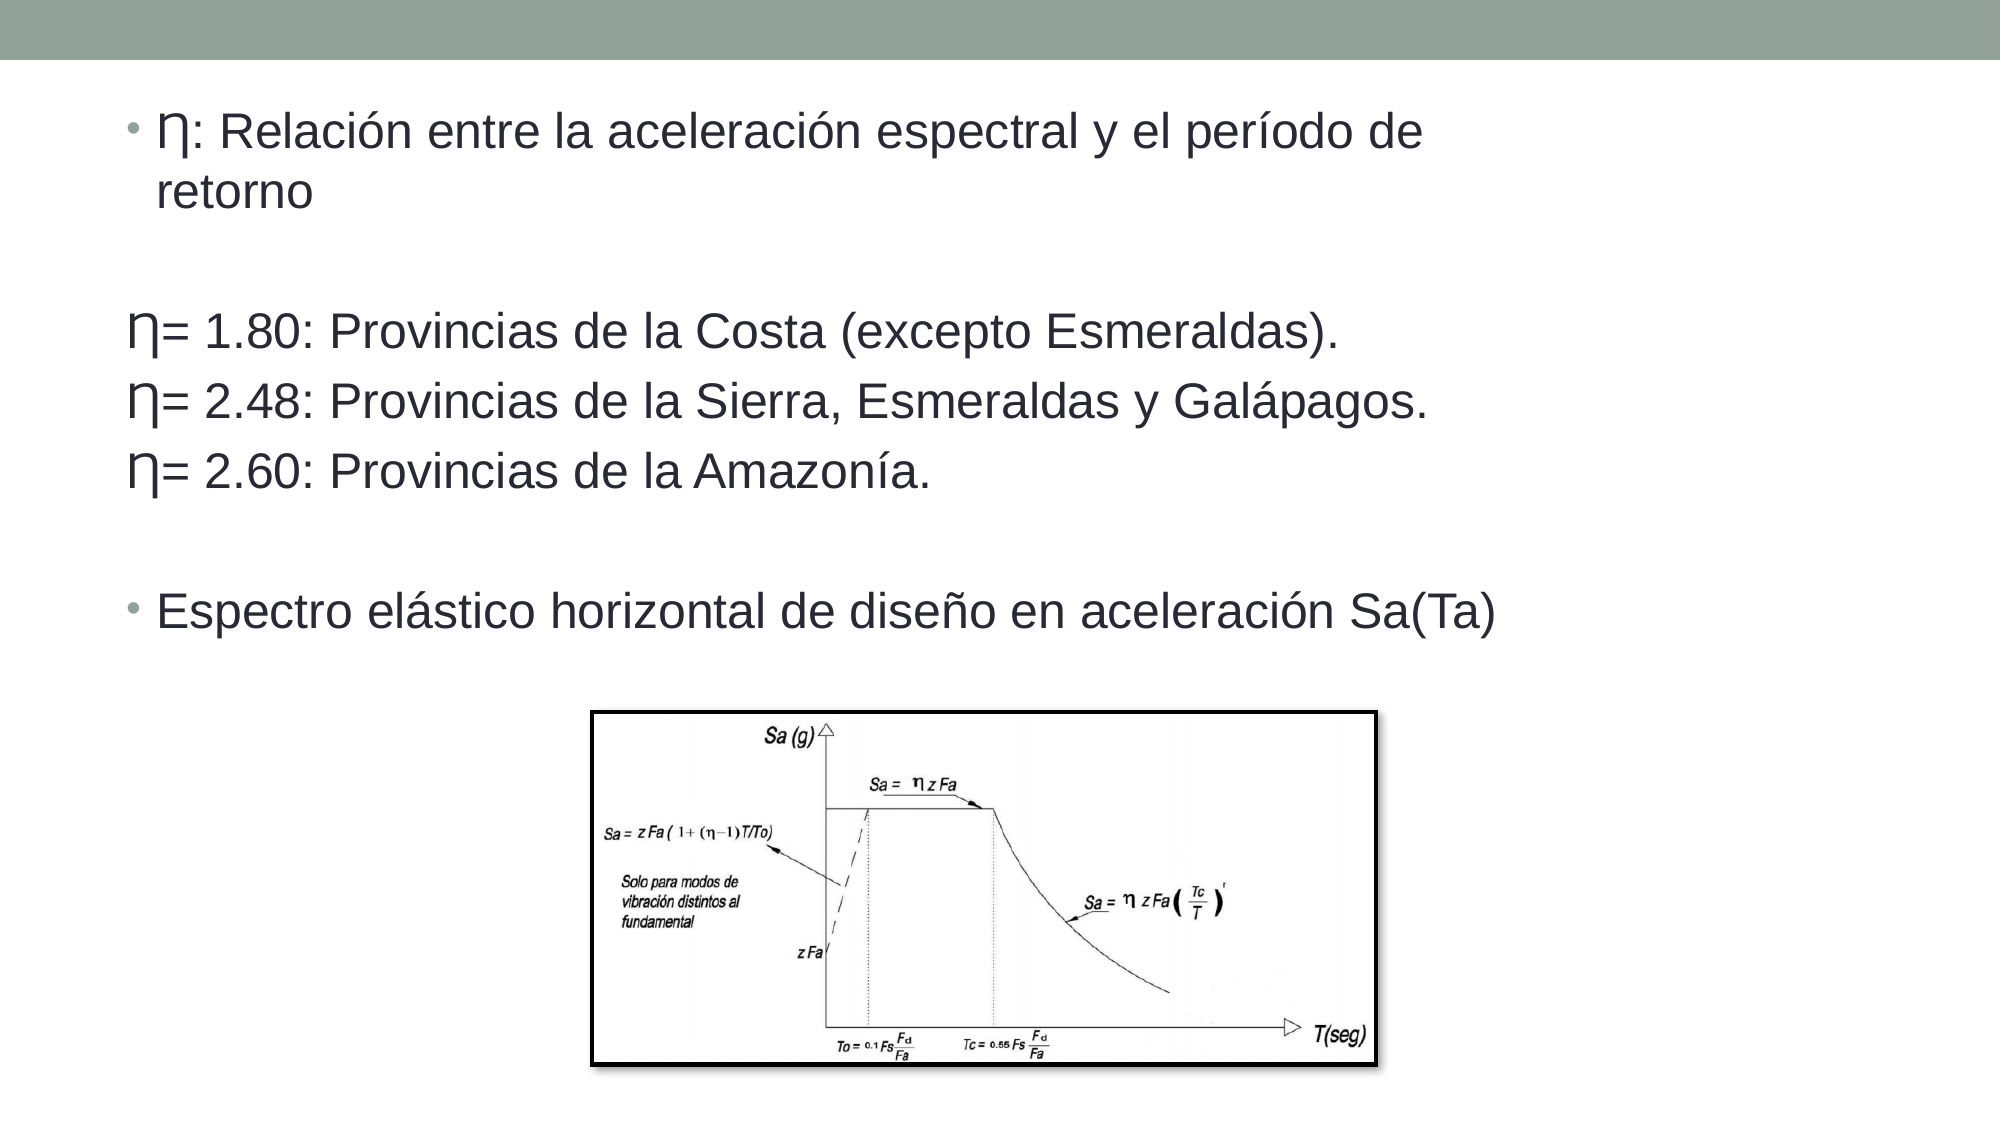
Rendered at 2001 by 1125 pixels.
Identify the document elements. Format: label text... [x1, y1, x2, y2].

list Ƞ: Relación entre la aceleración espectral y el período de retorno Ƞ= 1.80: Provincias de la Costa (excepto Esmeraldas). Ƞ= 2.48: Provincias de la Sierra, Esmeraldas y Galápagos. Ƞ= 2.60: Provincias de la Amazonía. Espectro elástico horizontal de diseño en aceleración Sa(Ta) [111, 90, 1522, 992]
picture [594, 713, 1375, 1063]
